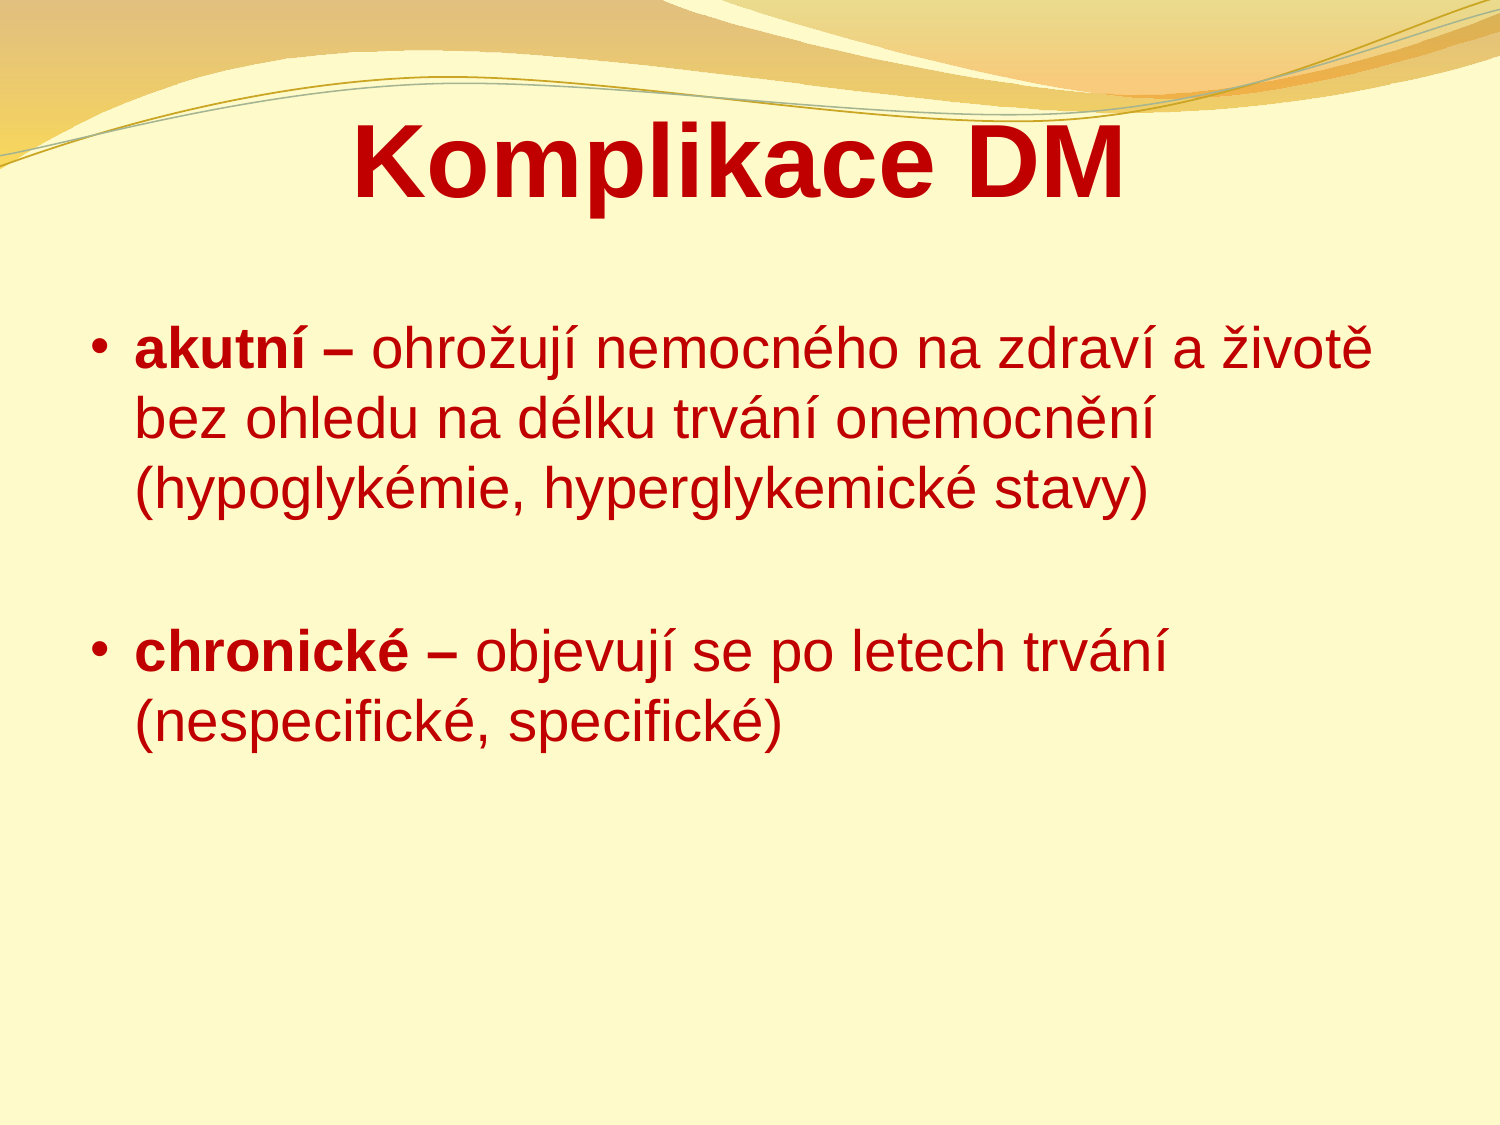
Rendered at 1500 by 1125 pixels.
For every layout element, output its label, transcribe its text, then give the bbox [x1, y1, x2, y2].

list akutní – ohrožují nemocného na zdraví a životě bez ohledu na délku trvání onemocnění (hypoglykémie, hyperglykemické stavy) chronické – objevují se po letech trvání (nespecifické, specifické) [74, 302, 1426, 1038]
title Komplikace DM [64, 77, 1416, 219]
